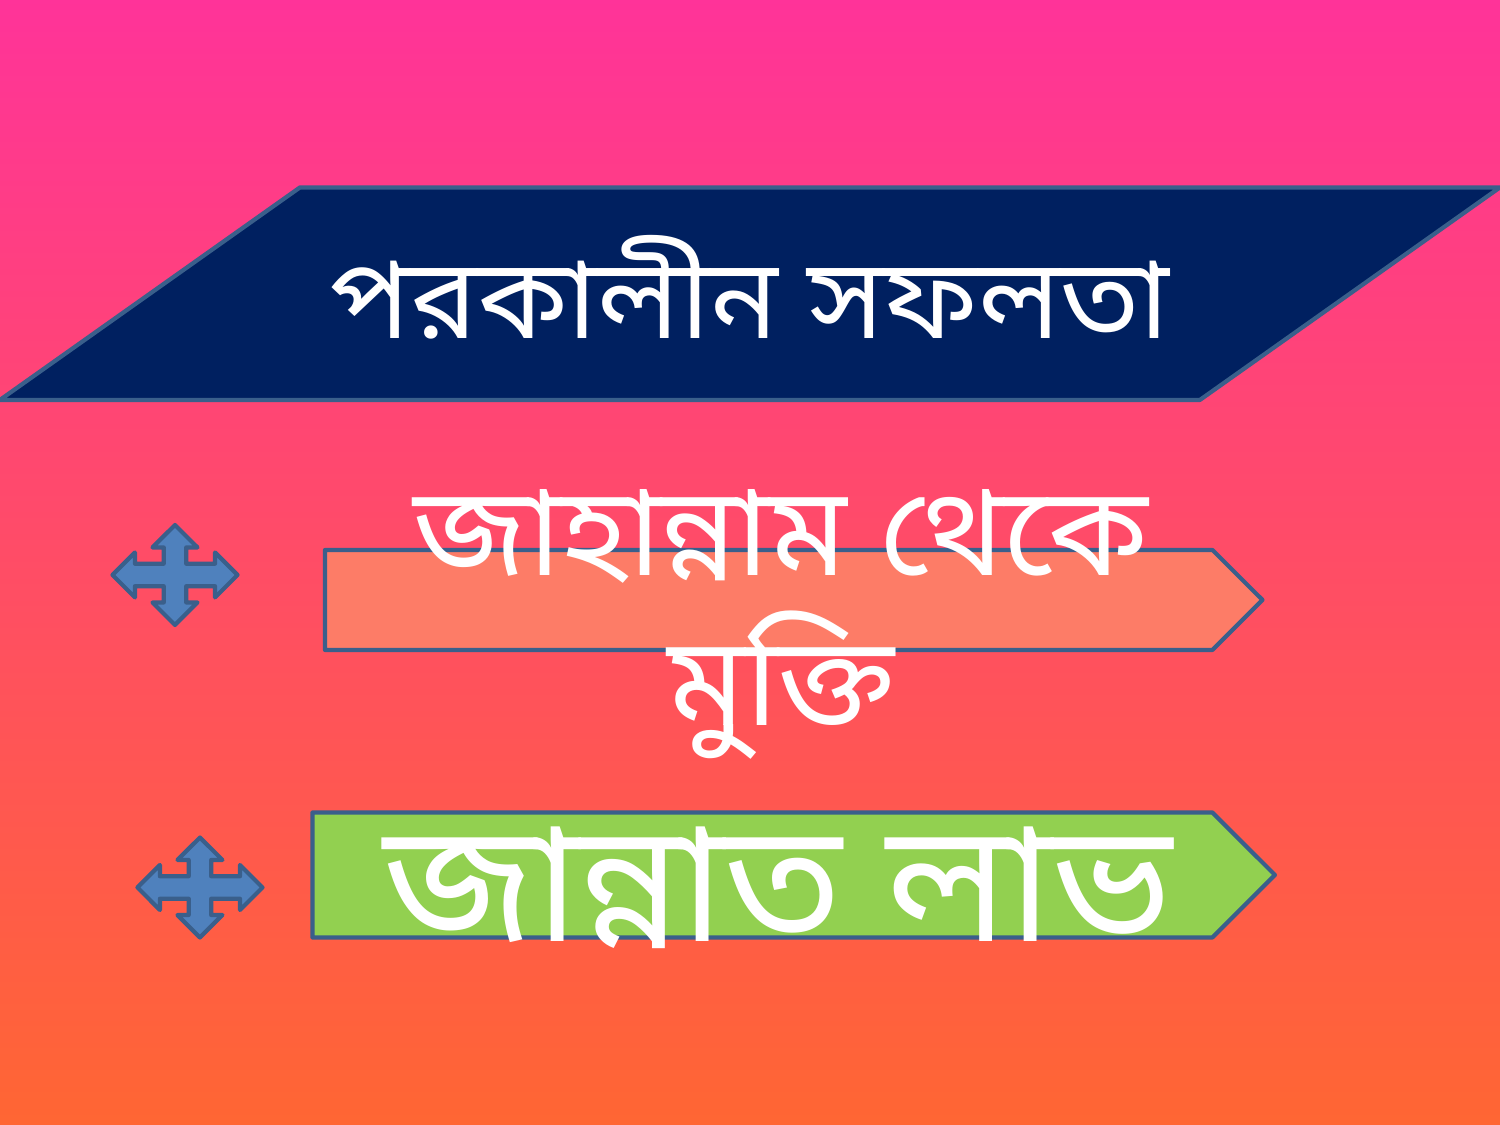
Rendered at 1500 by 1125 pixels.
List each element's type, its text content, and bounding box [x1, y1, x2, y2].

text_box জাহান্নাম থেকে মুক্তি [322, 547, 1265, 653]
text_box [135, 835, 265, 940]
text_box জান্নাত লাভ [310, 810, 1278, 940]
text_box [110, 522, 240, 628]
text_box পরকালীন সফলতা [0, 185, 1500, 403]
